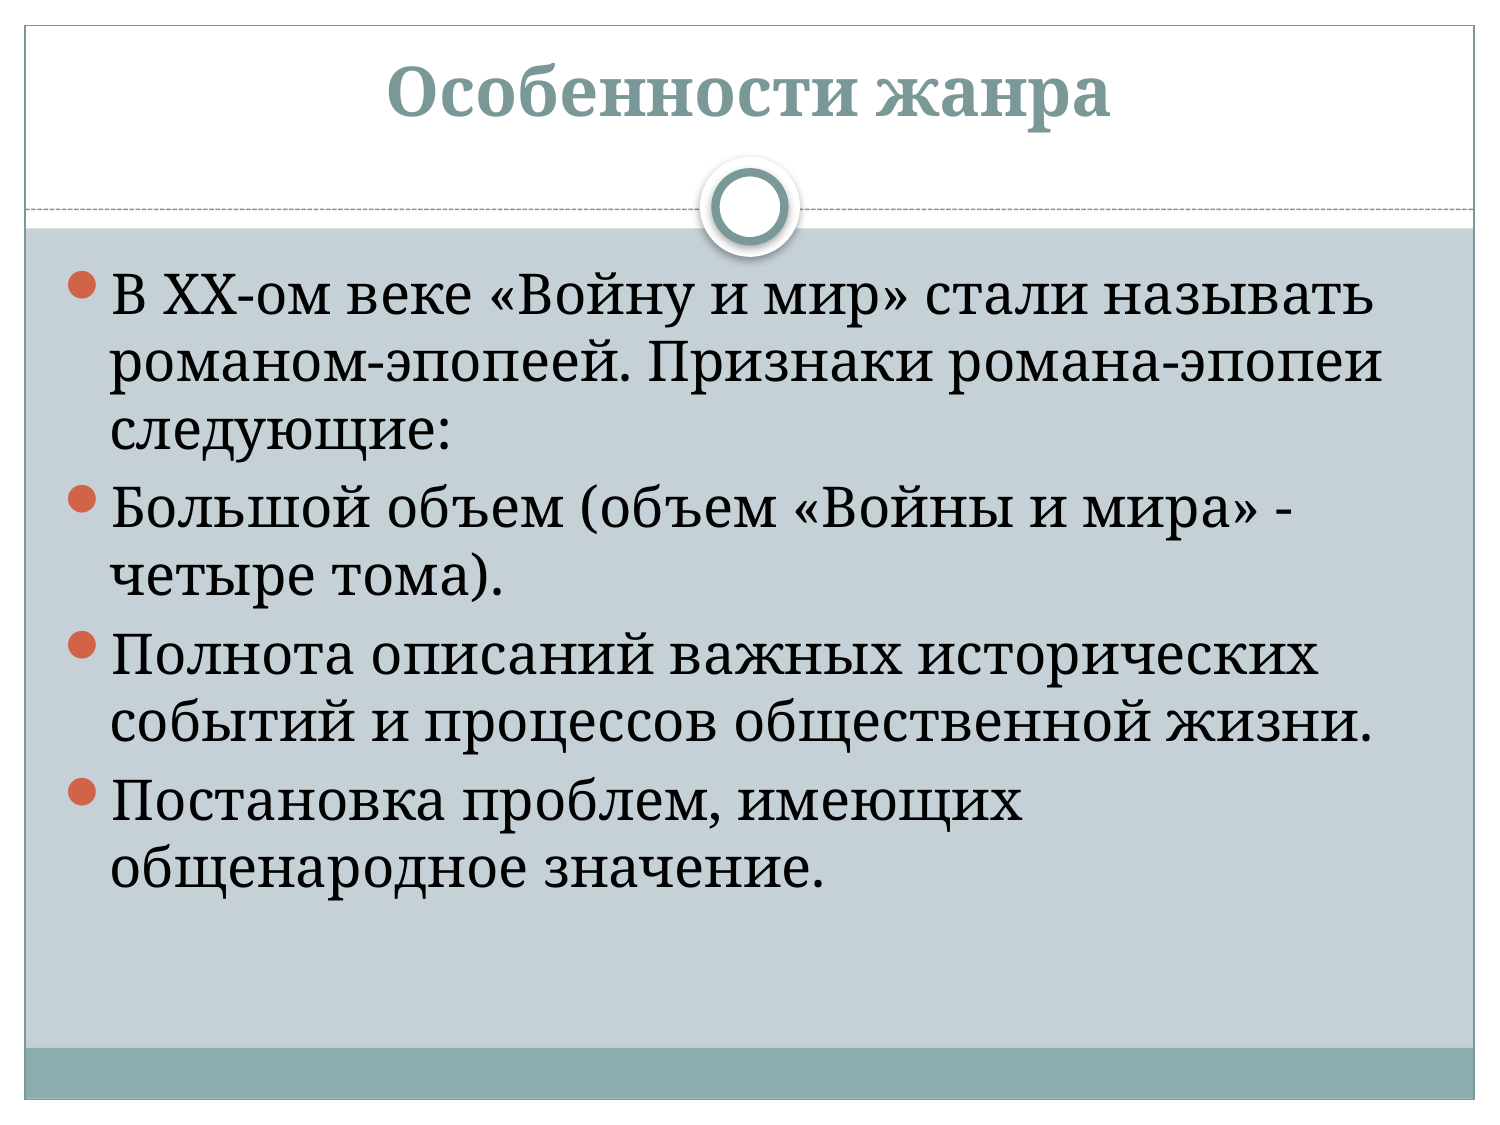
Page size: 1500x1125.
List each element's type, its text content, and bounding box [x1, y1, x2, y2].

list В ХХ-ом веке «Войну и мир» стали называть романом-эпопеей. Признаки романа-эпопеи следующие: Большой объем (объем «Войны и мира» - четыре тома). Полнота описаний важных исторических событий и процессов общественной жизни. Постановка проблем, имеющих общенародное значение. [49, 250, 1445, 1001]
title Особенности жанра [49, 37, 1450, 220]
